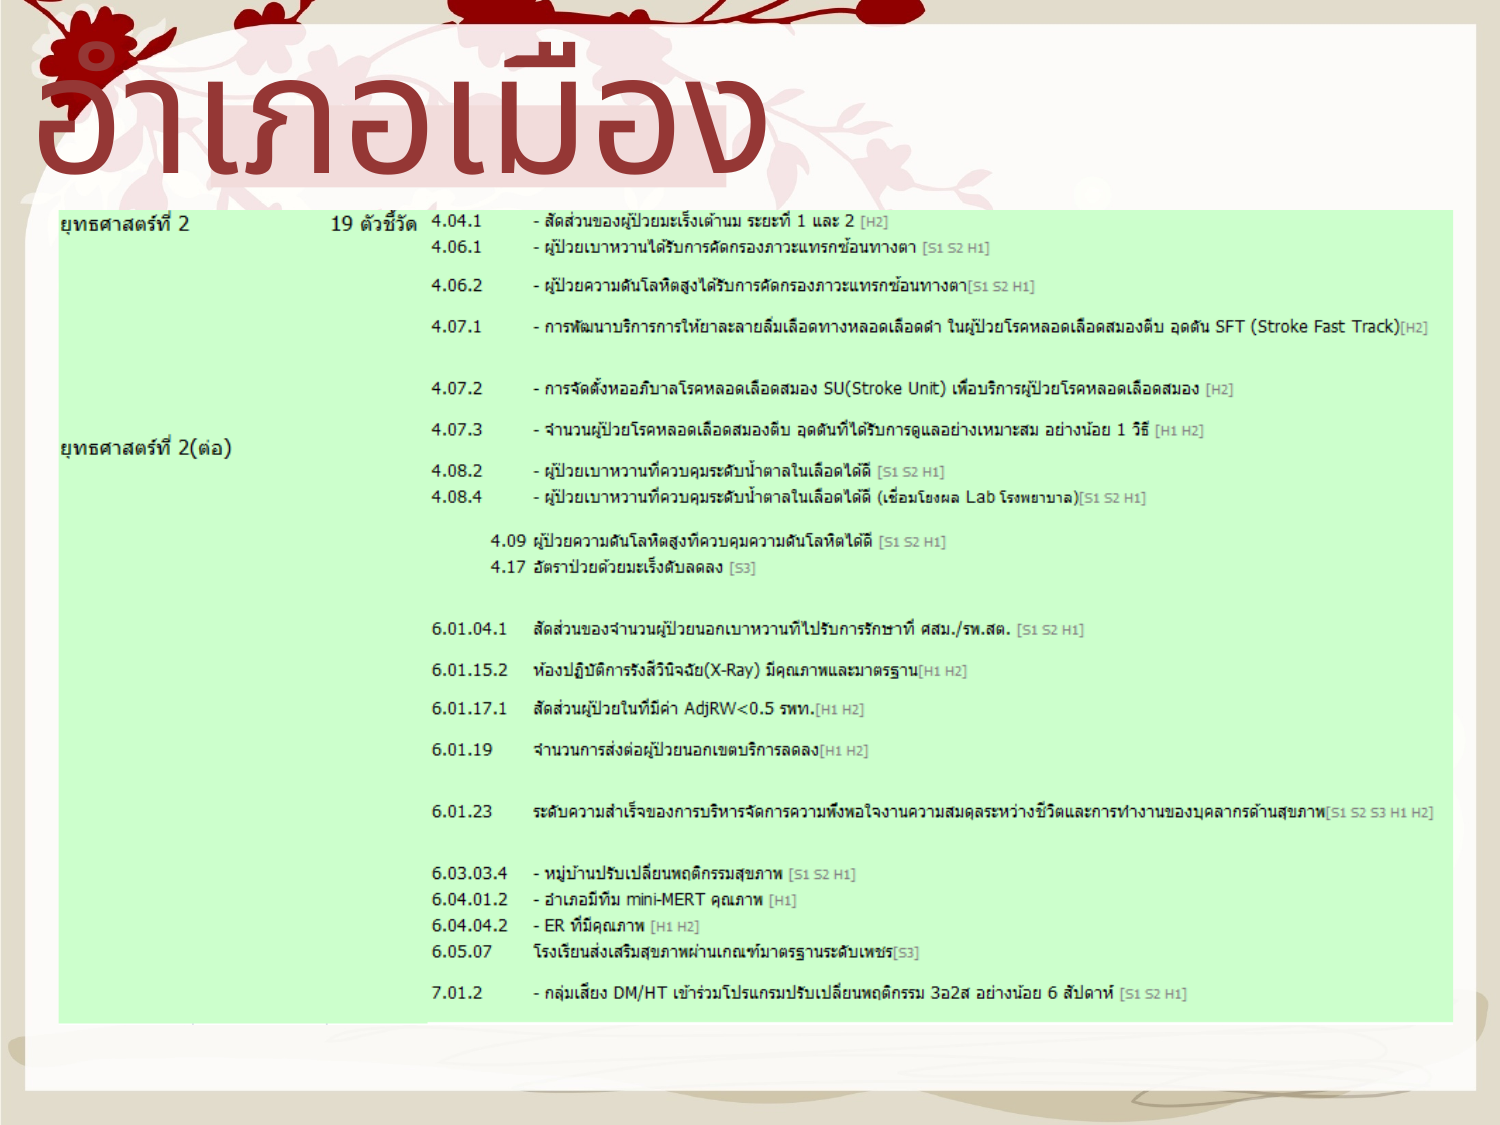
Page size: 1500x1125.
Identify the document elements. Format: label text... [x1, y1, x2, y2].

picture [0, 0, 1500, 1125]
text_box อำเภอเมือง [0, 0, 791, 215]
